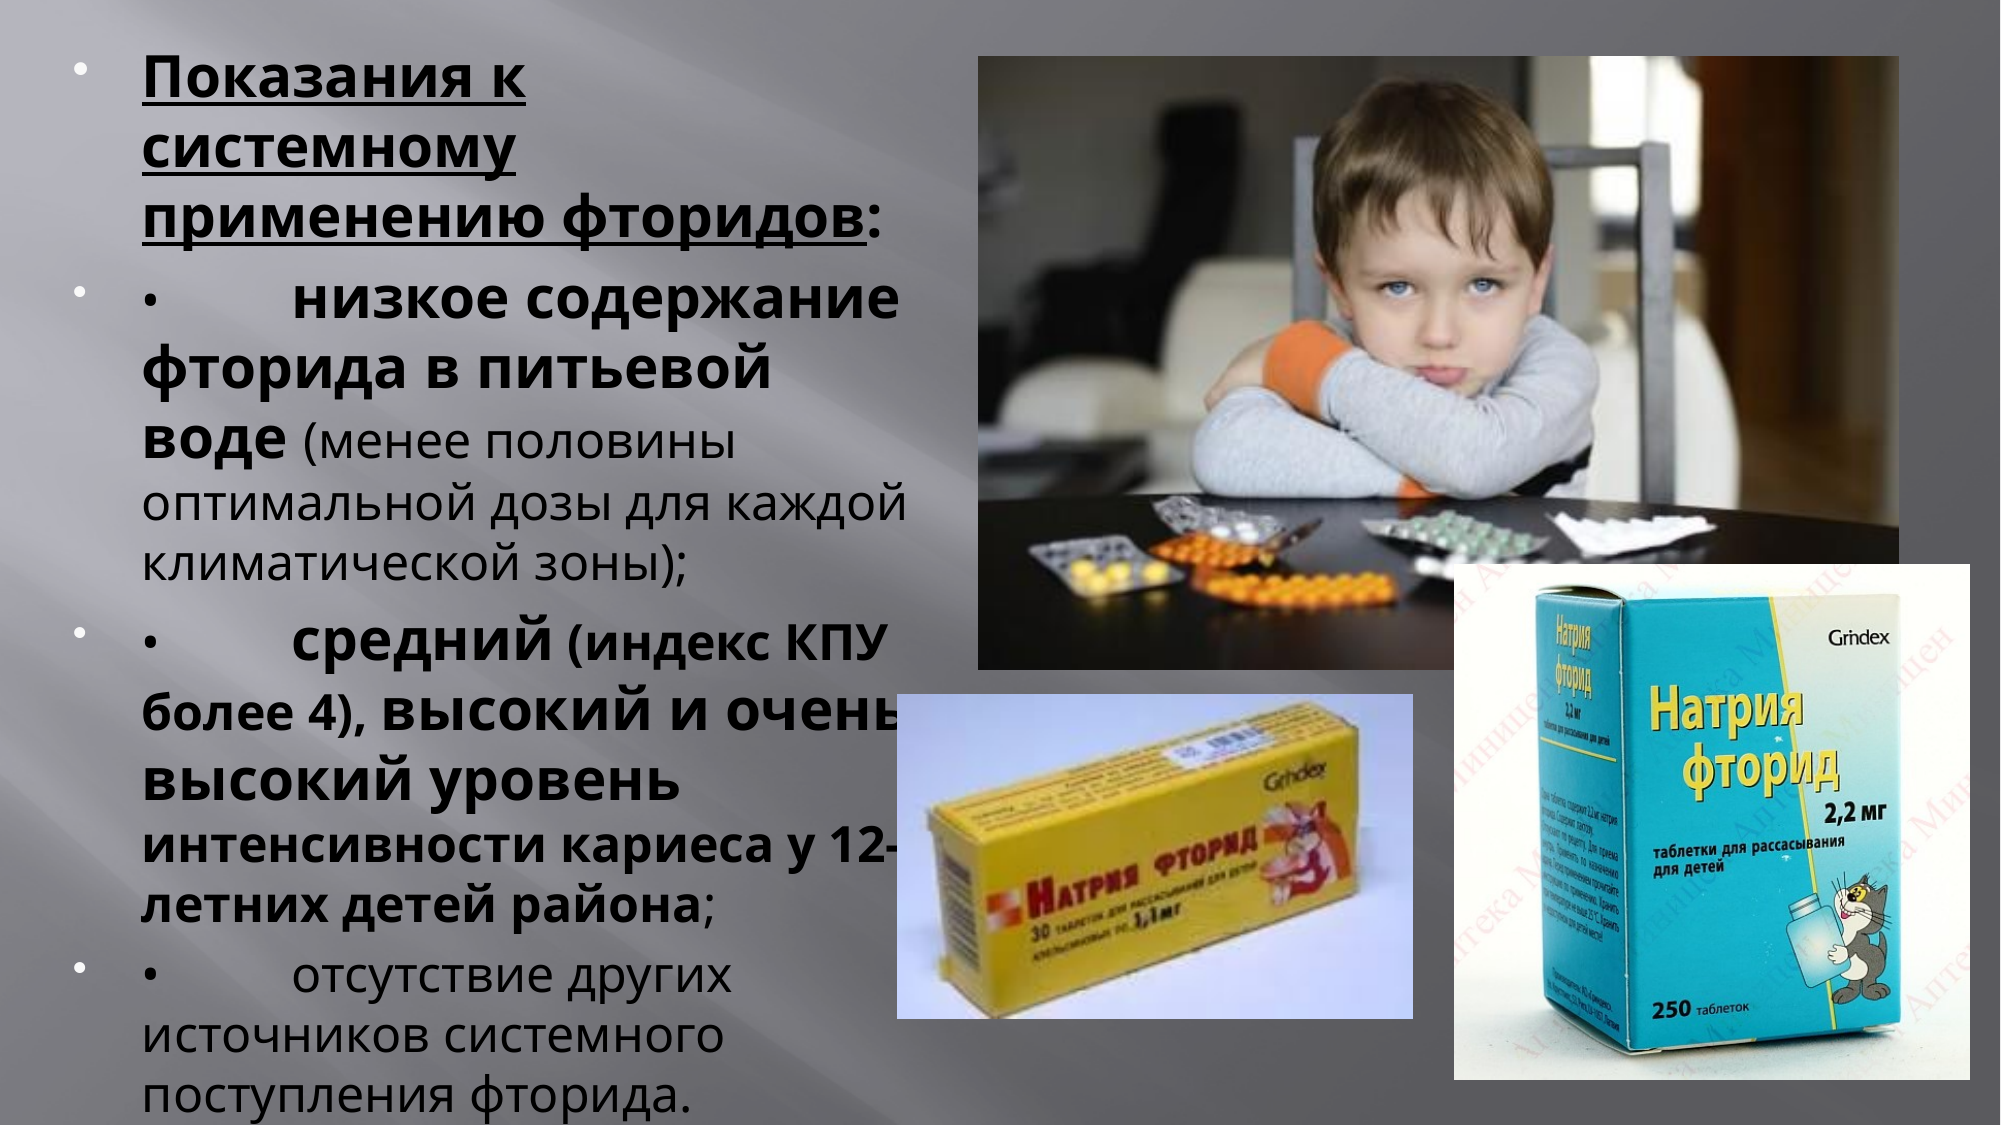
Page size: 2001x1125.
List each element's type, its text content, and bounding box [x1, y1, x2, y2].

picture [978, 55, 1970, 1080]
picture [897, 694, 1414, 1019]
list Показания к системному применению фторидов: • низкое содержание фторида в питьевой воде (менее половины оптимальной дозы для каждой климатической зоны); • средний (индекс КПУ более 4), высокий и очень высокий уровень интенсивности кариеса у 12-летних детей района; • отсутствие других источников системного поступления фторида. [37, 31, 926, 1099]
